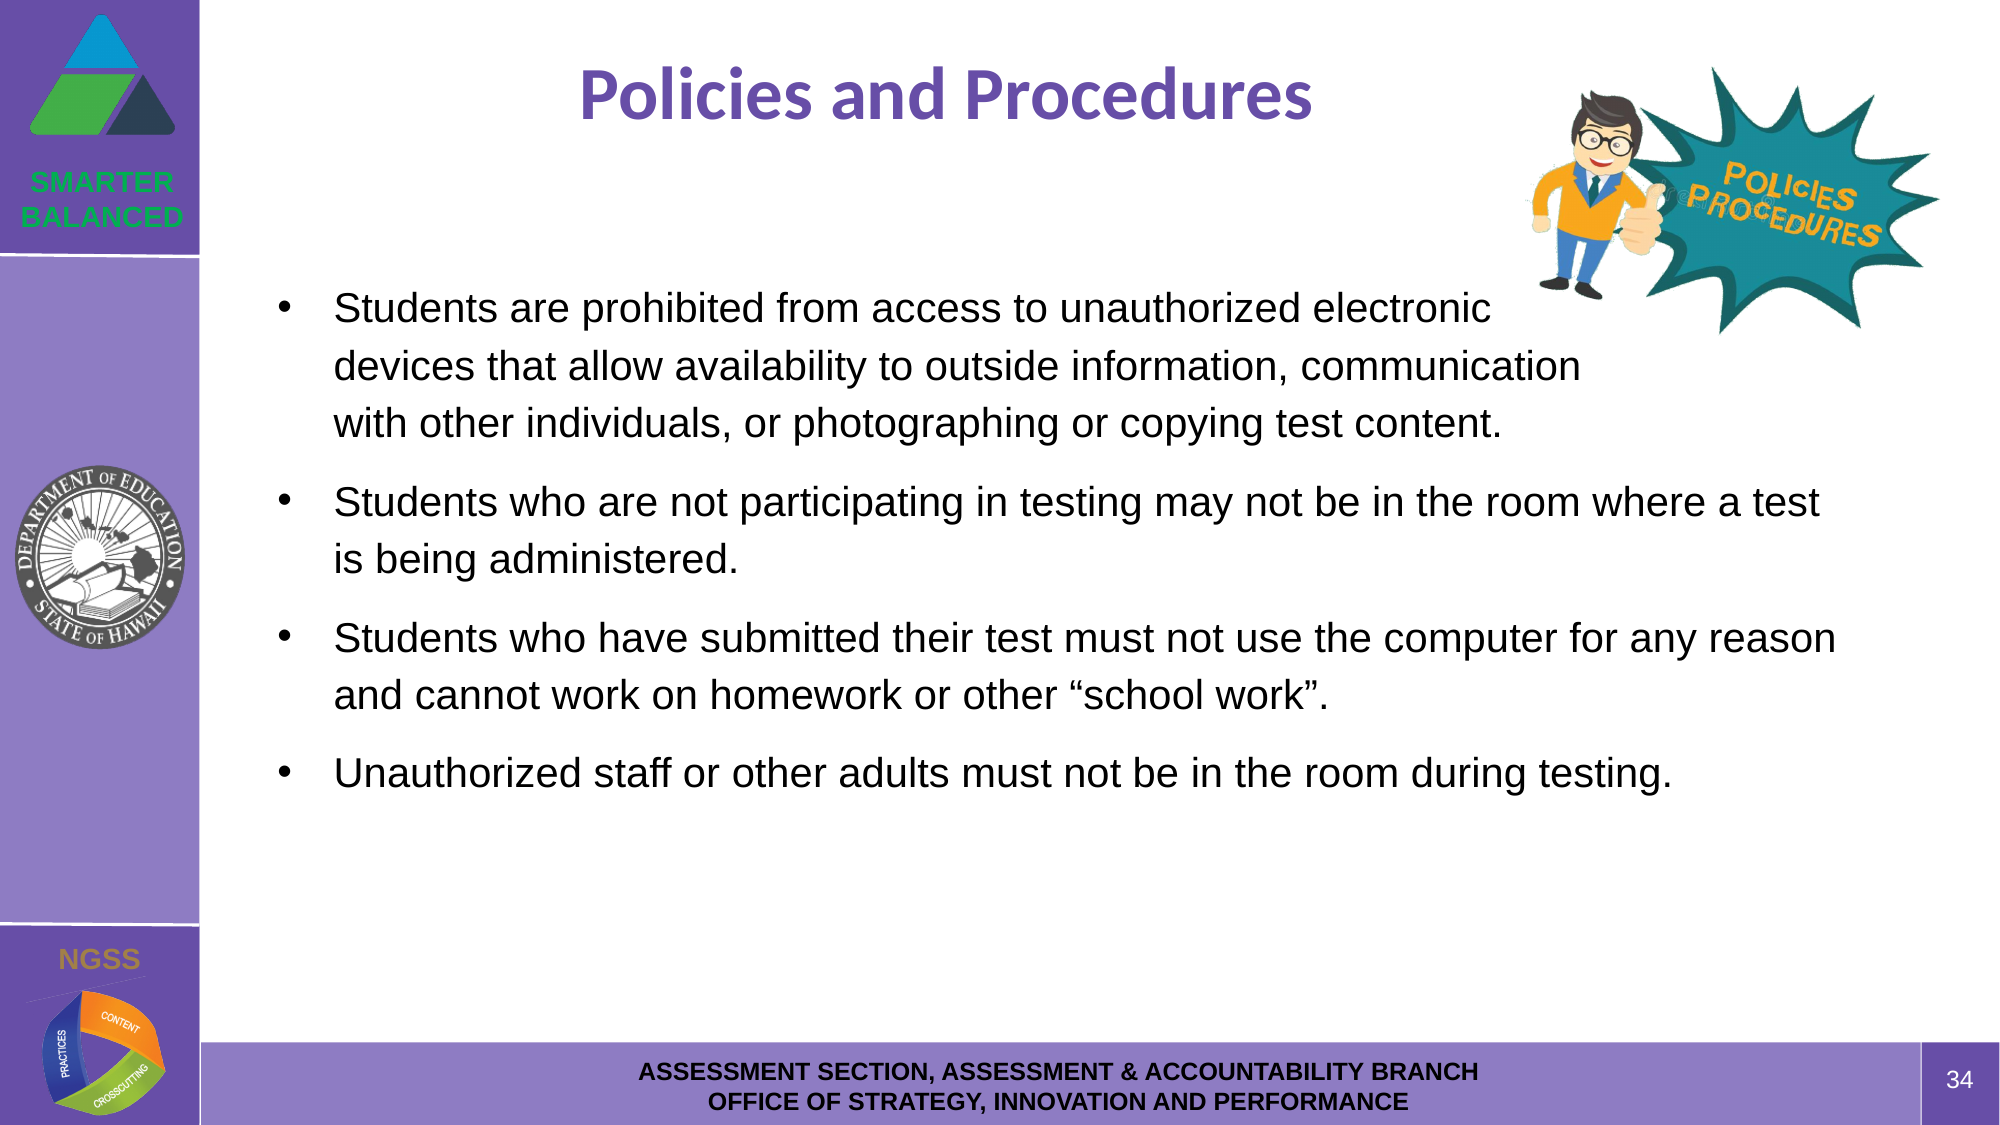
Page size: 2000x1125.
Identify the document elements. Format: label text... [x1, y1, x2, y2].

picture [14, 464, 186, 650]
title Policies and Procedures [341, 46, 1542, 146]
picture [1489, 18, 1971, 380]
picture [28, 12, 177, 137]
picture [27, 977, 172, 1125]
list Students are prohibited from access to unauthorized electronic devices that allow availability to outside information, communication with other individuals, or photographing or copying test content. Students who are not participating in testing may not be in the room where a test is being administered. Students who have submitted their test must not use the computer for any reason and cannot work on homework or other “school work”. Unauthorized staff or other adults must not be in the room during testing. [262, 192, 1866, 878]
